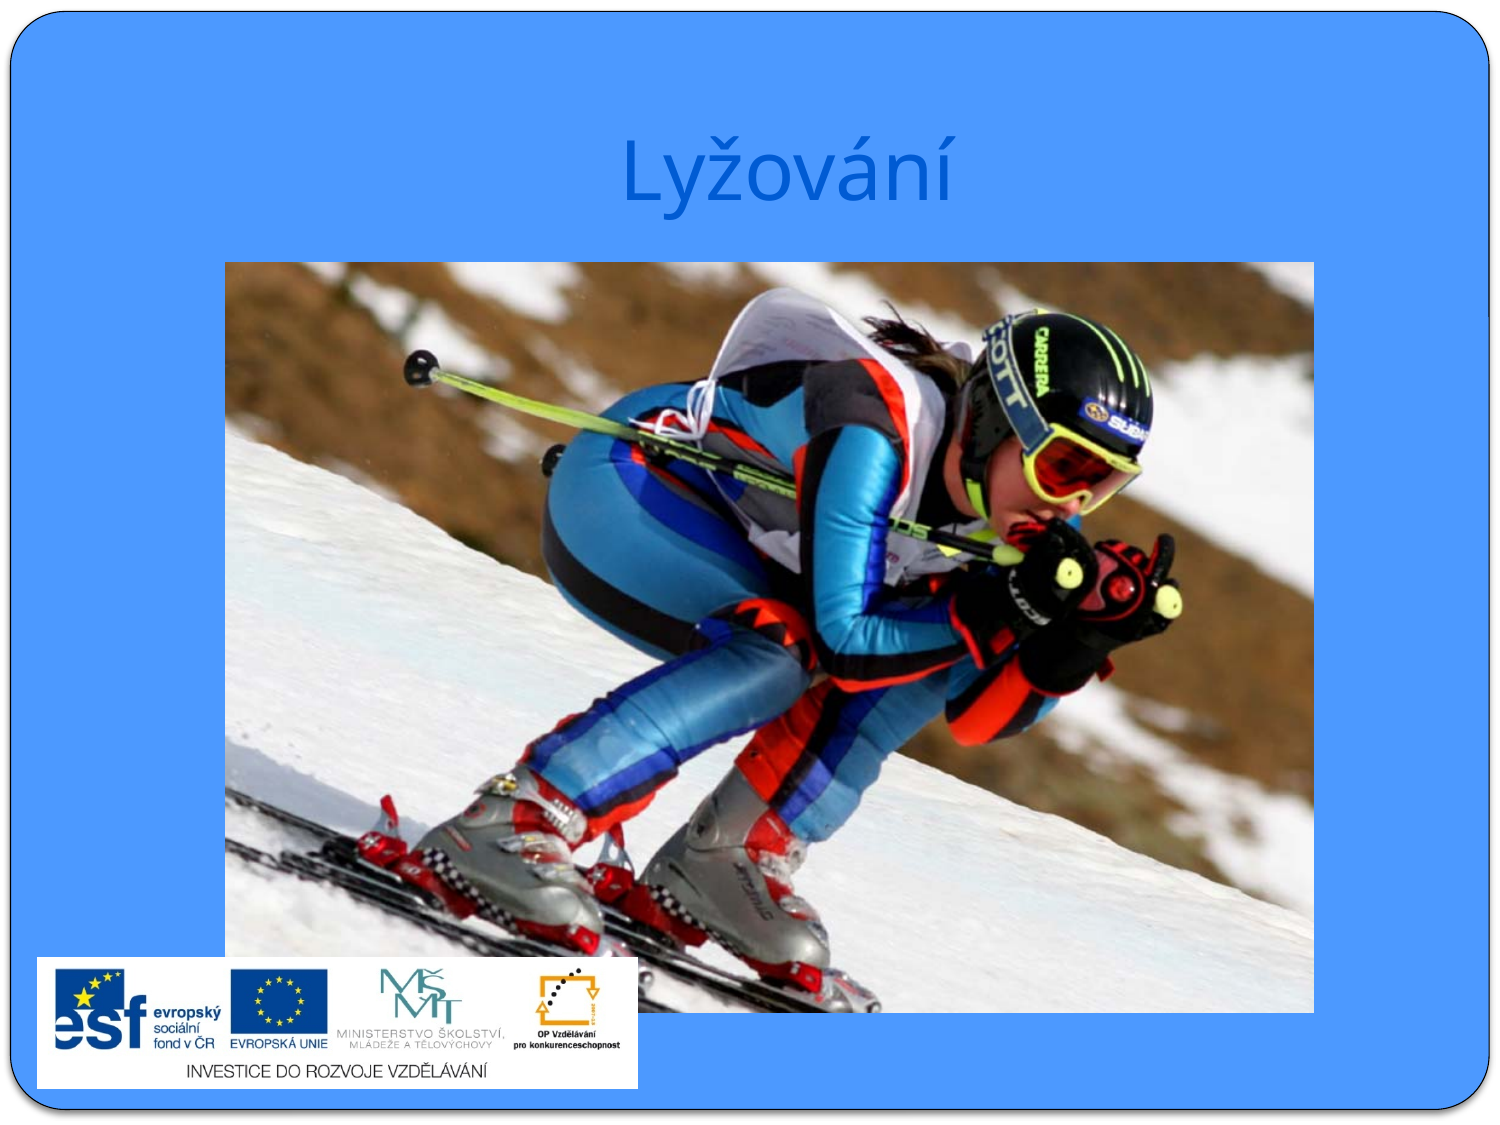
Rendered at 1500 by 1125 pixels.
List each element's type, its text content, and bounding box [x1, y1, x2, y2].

picture [37, 957, 638, 1089]
title Lyžování [150, 45, 1425, 233]
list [224, 262, 1314, 1013]
